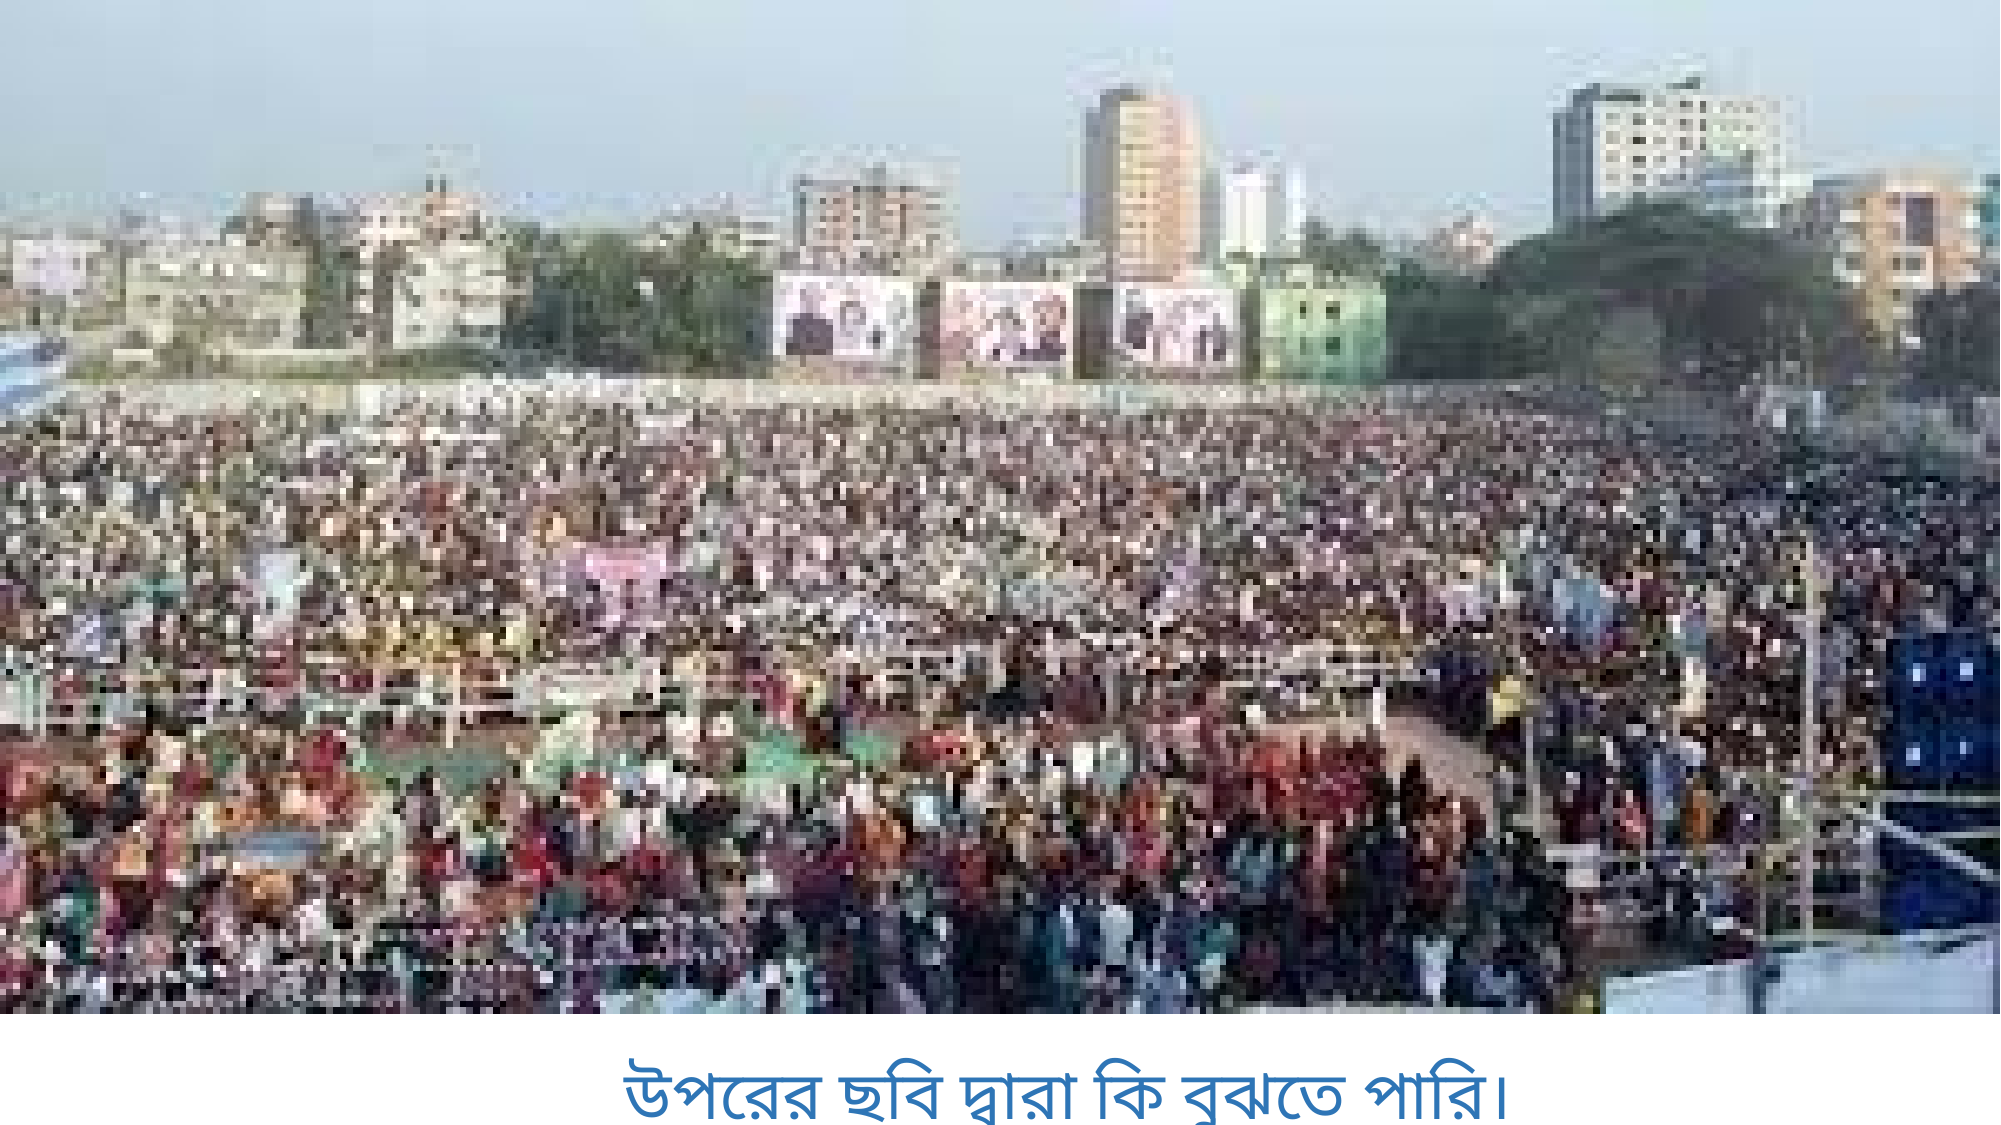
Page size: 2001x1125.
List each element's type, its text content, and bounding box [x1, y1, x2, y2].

text_box উপরের ছবি দ্বারা কি বুঝতে পারি। [215, 1045, 1921, 1125]
picture [0, 0, 2000, 1014]
